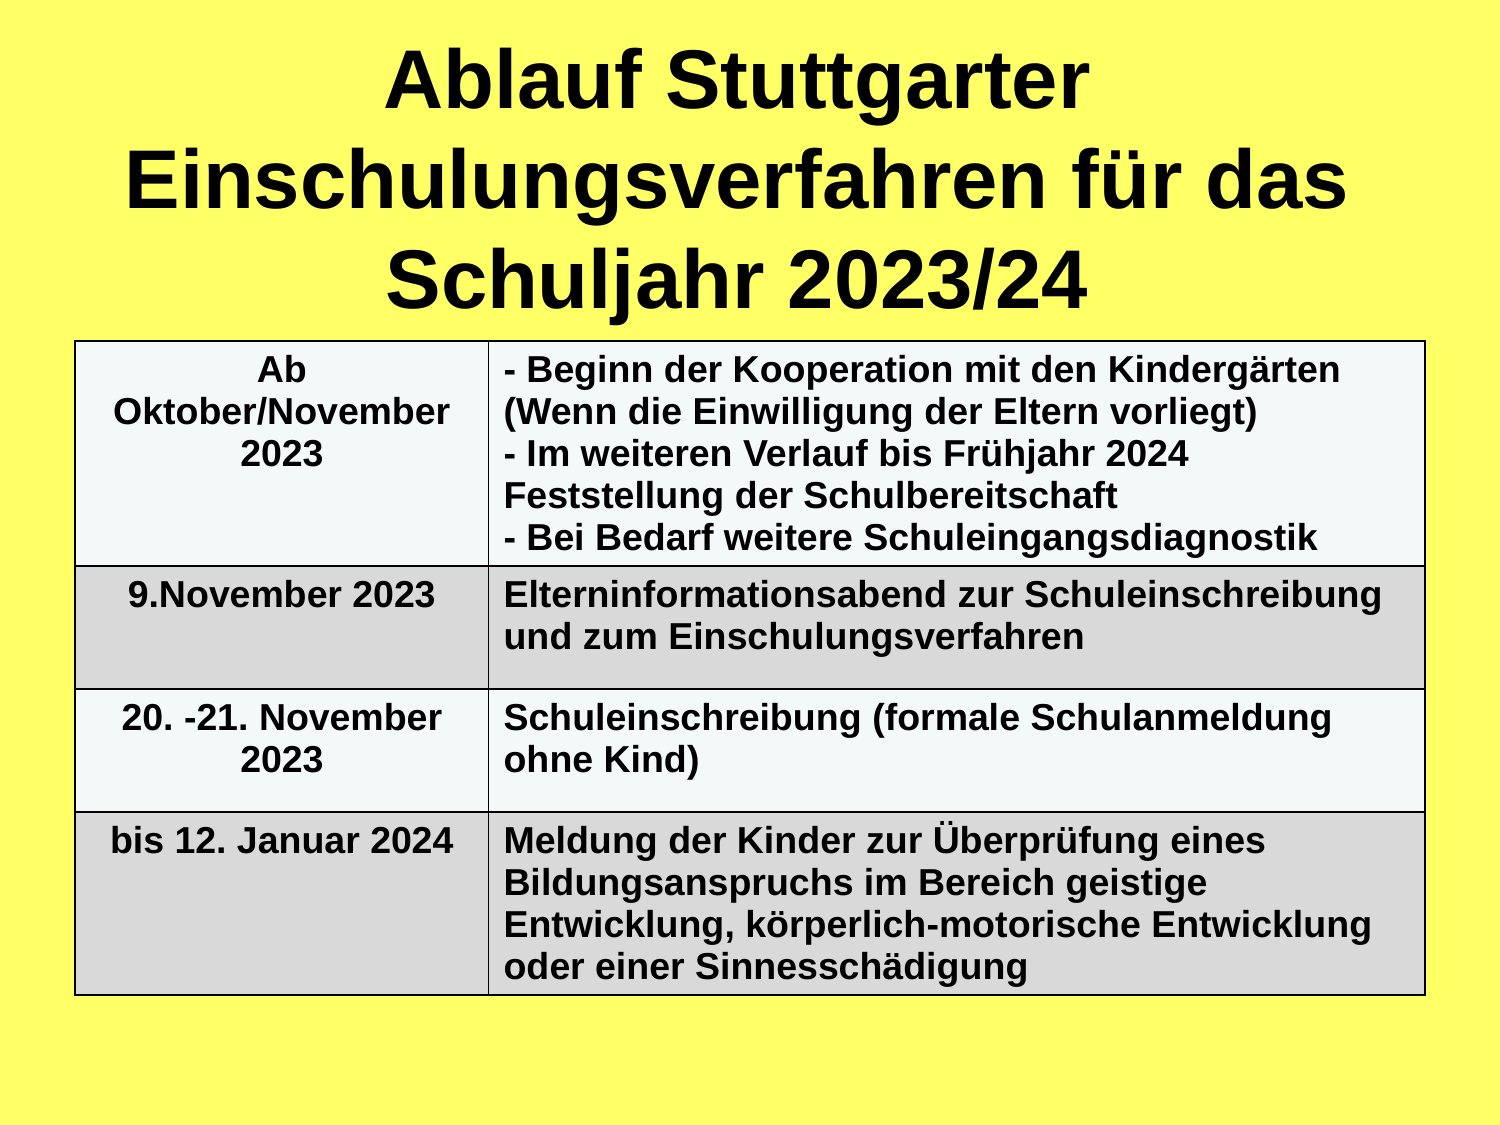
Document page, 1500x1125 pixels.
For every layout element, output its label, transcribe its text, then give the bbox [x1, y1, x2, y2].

table_cell Meldung der Kinder zur Überprüfung eines Bildungsanspruchs im Bereich geistige Entwicklung, körperlich-motorische Entwicklung oder einer Sinnesschädigung [489, 813, 1424, 994]
table_header Ab Oktober/November 2023 [76, 342, 488, 565]
table_cell bis 12. Januar 2024 [76, 813, 488, 994]
table_header - Beginn der Kooperation mit den Kindergärten (Wenn die Einwilligung der Eltern vorliegt) - Im weiteren Verlauf bis Frühjahr 2024 Feststellung der Schulbereitschaft - Bei Bedarf weitere Schuleingangsdiagnostik [489, 342, 1424, 565]
table_cell Schuleinschreibung (formale Schulanmeldung ohne Kind) [489, 690, 1424, 811]
title Ablauf Stuttgarter Einschulungsverfahren für das Schuljahr 2023/24 [75, 45, 1400, 197]
table_cell Elterninformationsabend zur Schuleinschreibung und zum Einschulungsverfahren [489, 567, 1424, 688]
table_cell 9.November 2023 [76, 567, 488, 688]
table_cell 20. -21. November 2023 [76, 690, 488, 811]
